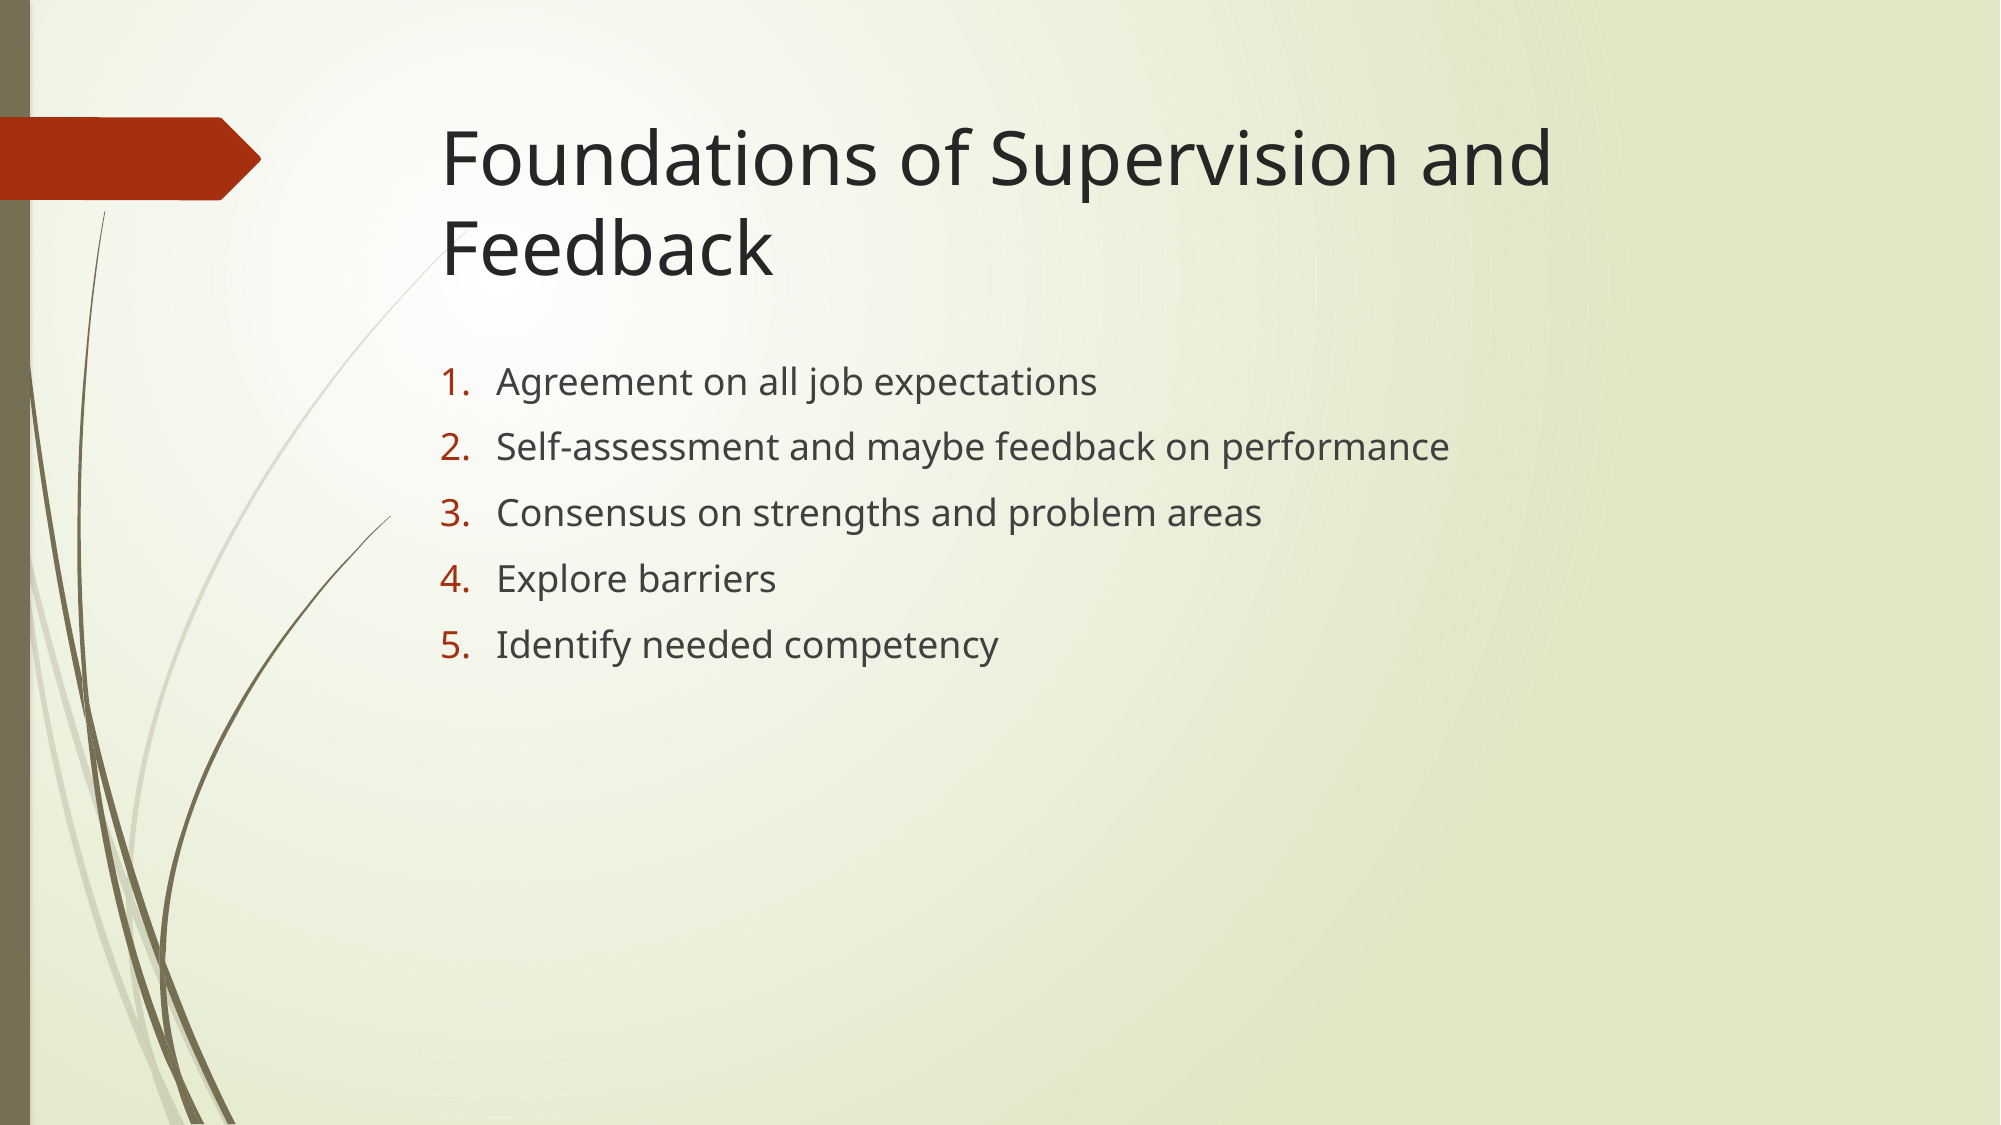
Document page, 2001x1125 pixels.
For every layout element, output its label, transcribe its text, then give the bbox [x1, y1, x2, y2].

list Agreement on all job expectations Self-assessment and maybe feedback on performance Consensus on strengths and problem areas Explore barriers Identify needed competency [424, 350, 1888, 970]
title Foundations of Supervision and Feedback [425, 102, 1888, 313]
